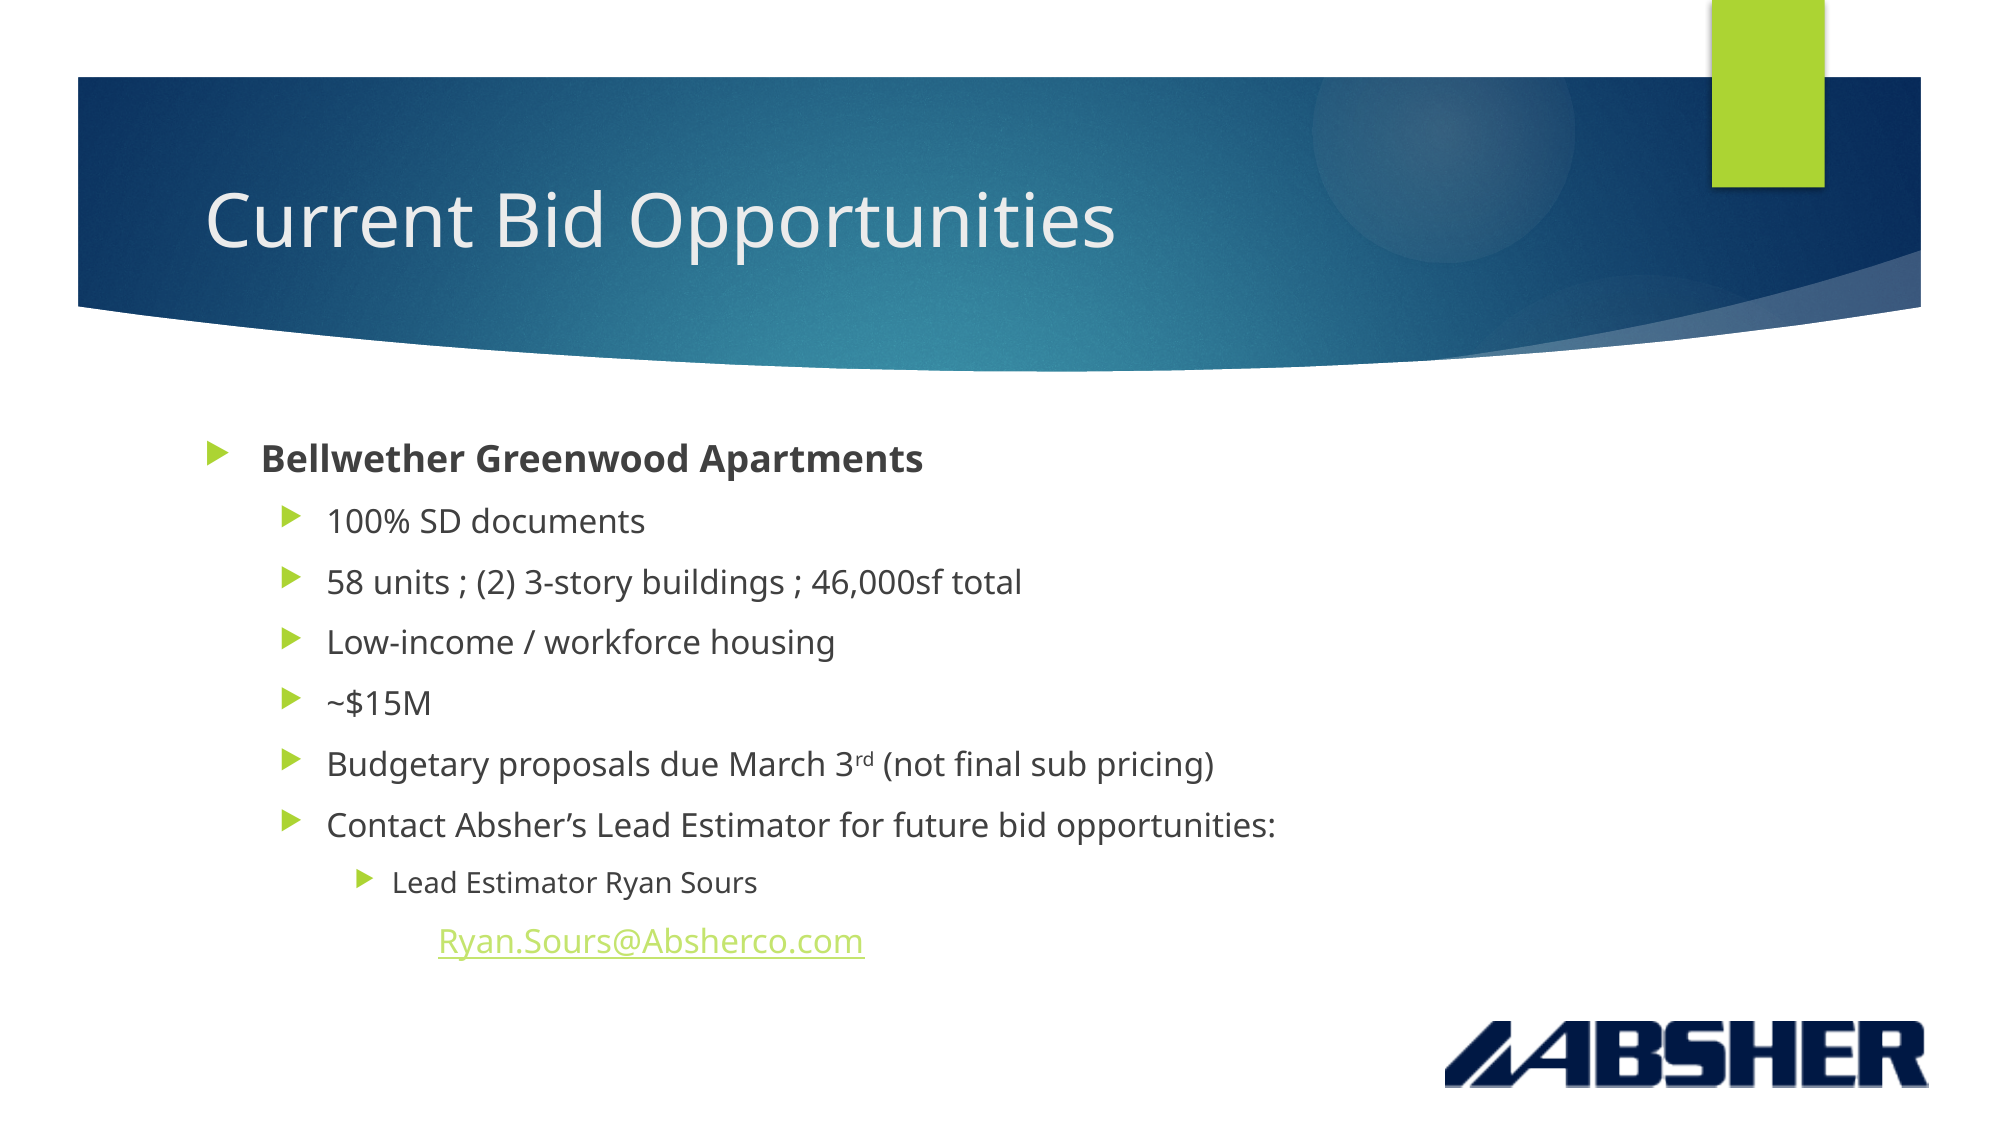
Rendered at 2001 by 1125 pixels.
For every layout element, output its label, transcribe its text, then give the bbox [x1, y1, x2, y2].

list Bellwether Greenwood Apartments 100% SD documents 58 units ; (2) 3-story buildings ; 46,000sf total Low-income / workforce housing ~$15M Budgetary proposals due March 3rd (not final sub pricing) Contact Absher’s Lead Estimator for future bid opportunities: Lead Estimator Ryan Sours Ryan.Sours@Absherco.com [189, 427, 1627, 988]
picture [1444, 1020, 1929, 1089]
title Current Bid Opportunities [189, 159, 1627, 276]
